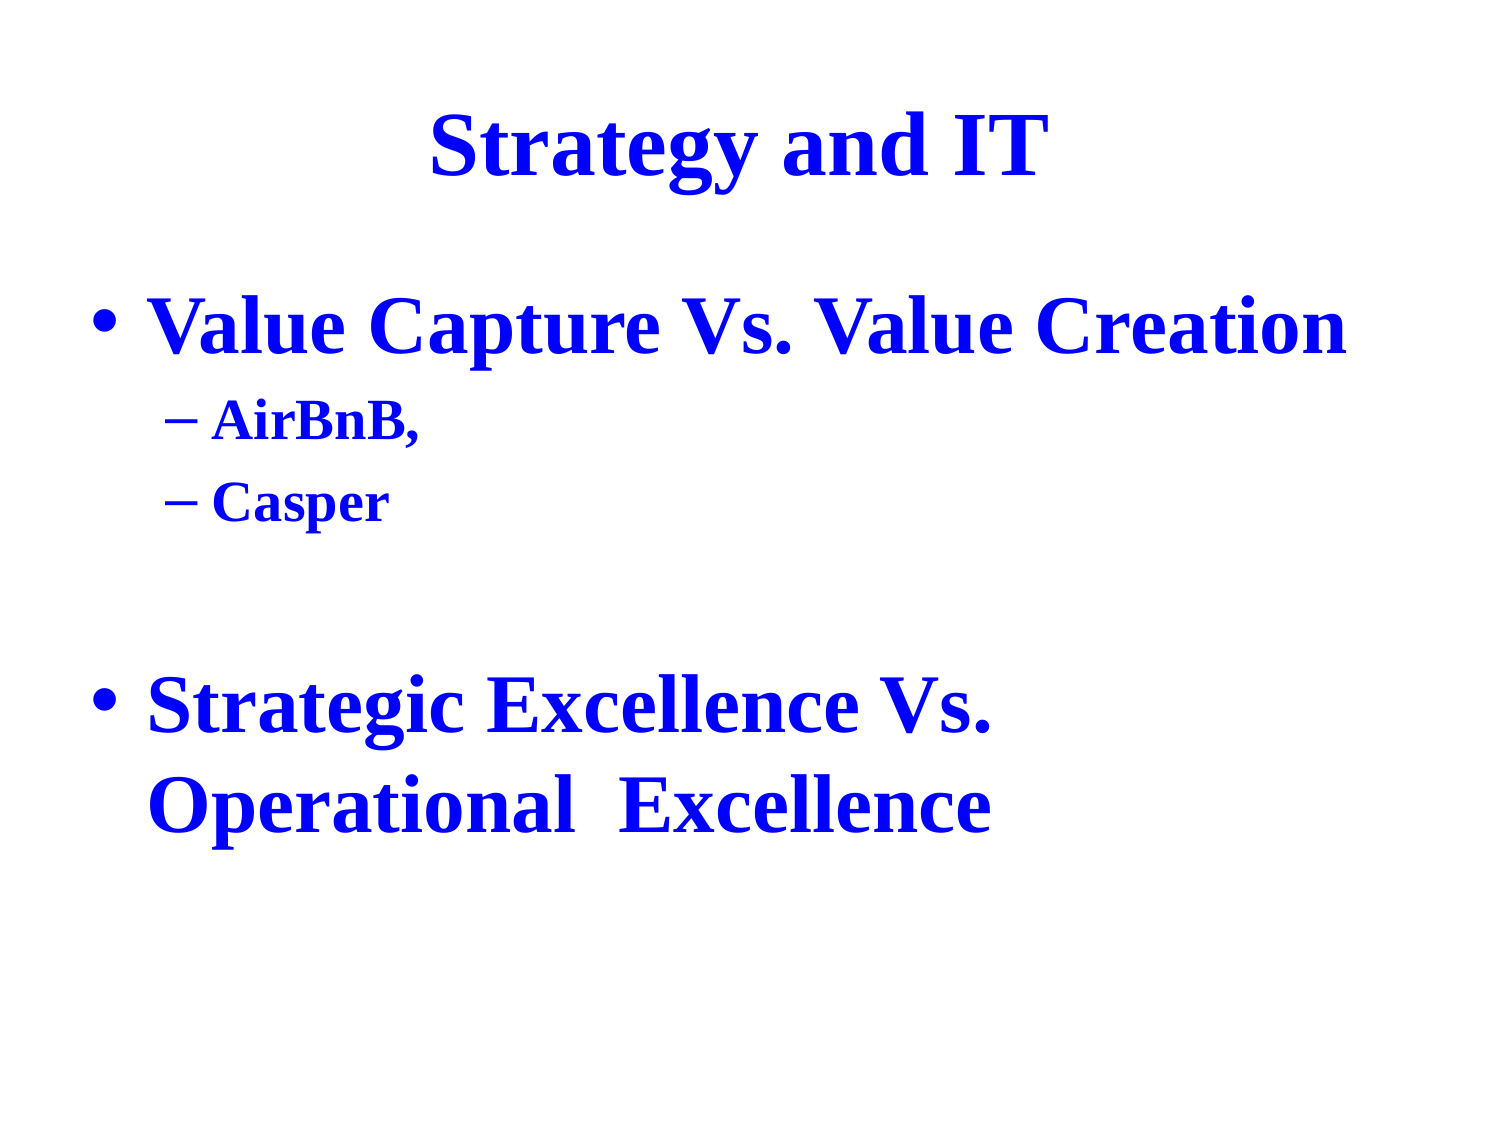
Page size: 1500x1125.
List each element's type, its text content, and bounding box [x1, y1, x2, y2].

list Value Capture Vs. Value Creation AirBnB, Casper Strategic Excellence Vs. Operational Excellence [75, 262, 1425, 1005]
title Strategy and IT [75, 45, 1425, 233]
